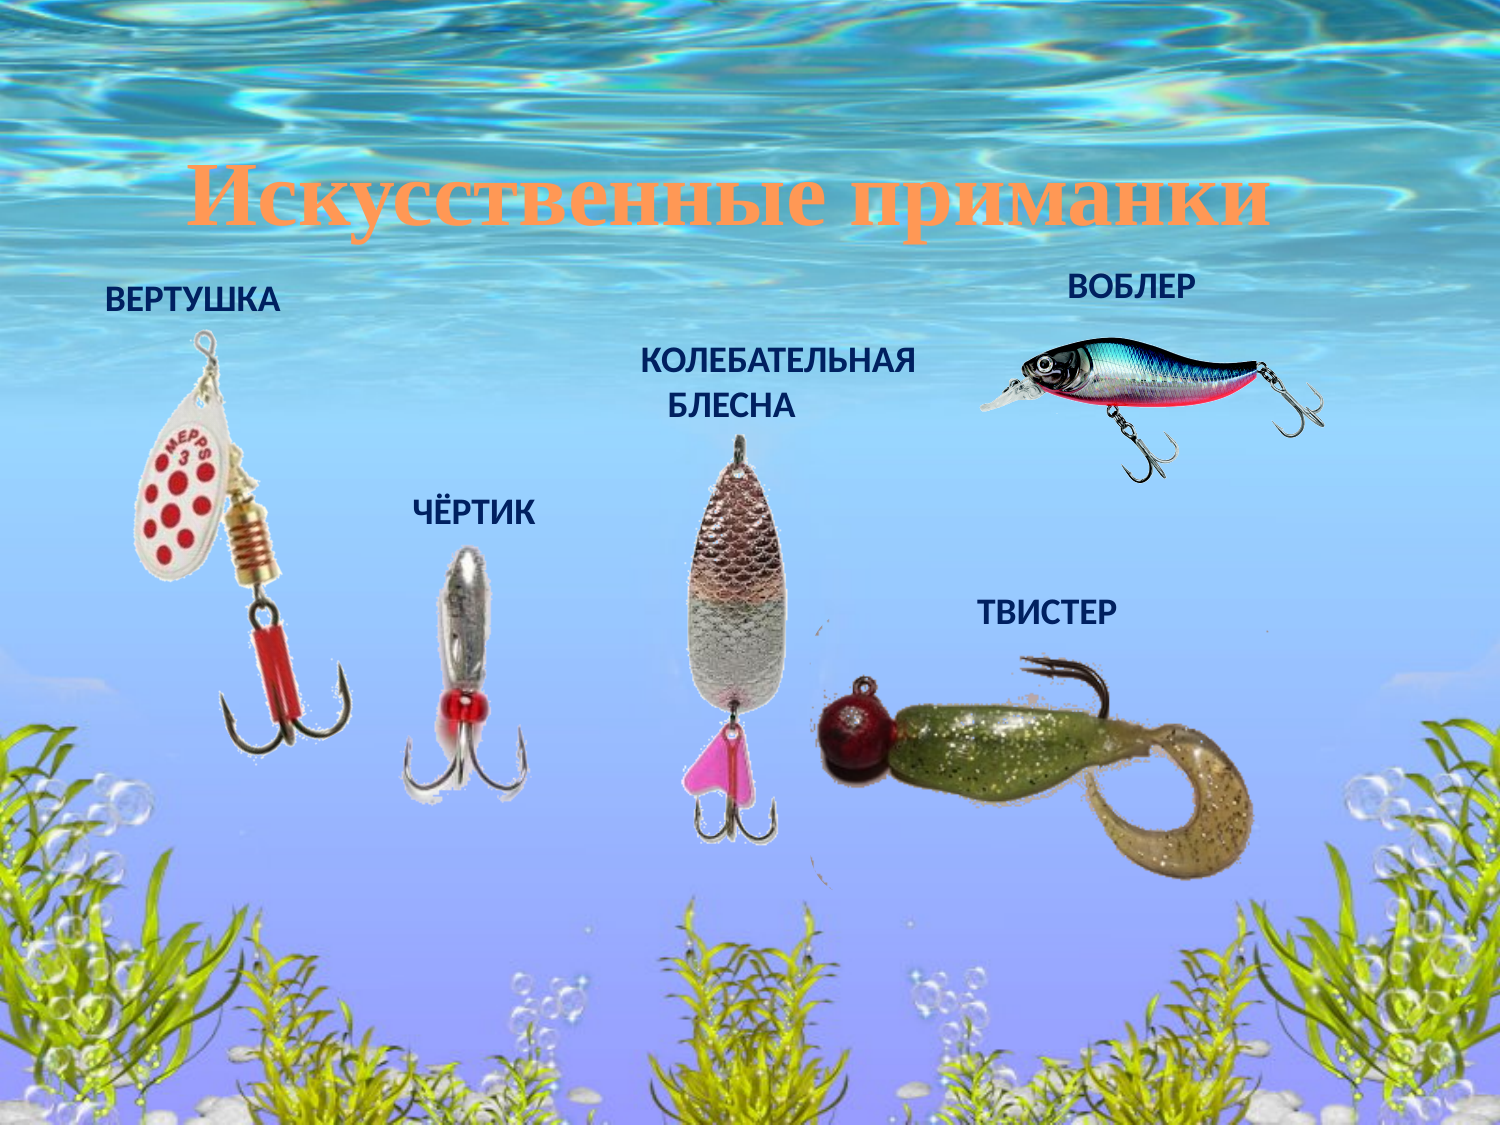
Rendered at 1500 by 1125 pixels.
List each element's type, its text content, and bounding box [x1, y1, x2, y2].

text_box твистер [953, 579, 1133, 607]
picture [0, 0, 1500, 1125]
text_box Чёртик [444, 479, 551, 539]
text_box колебательная блесна [507, 327, 965, 433]
text_box Искусственные приманки [97, 4, 1384, 252]
text_box вертушка [90, 266, 296, 327]
text_box воблер [1044, 253, 1212, 314]
